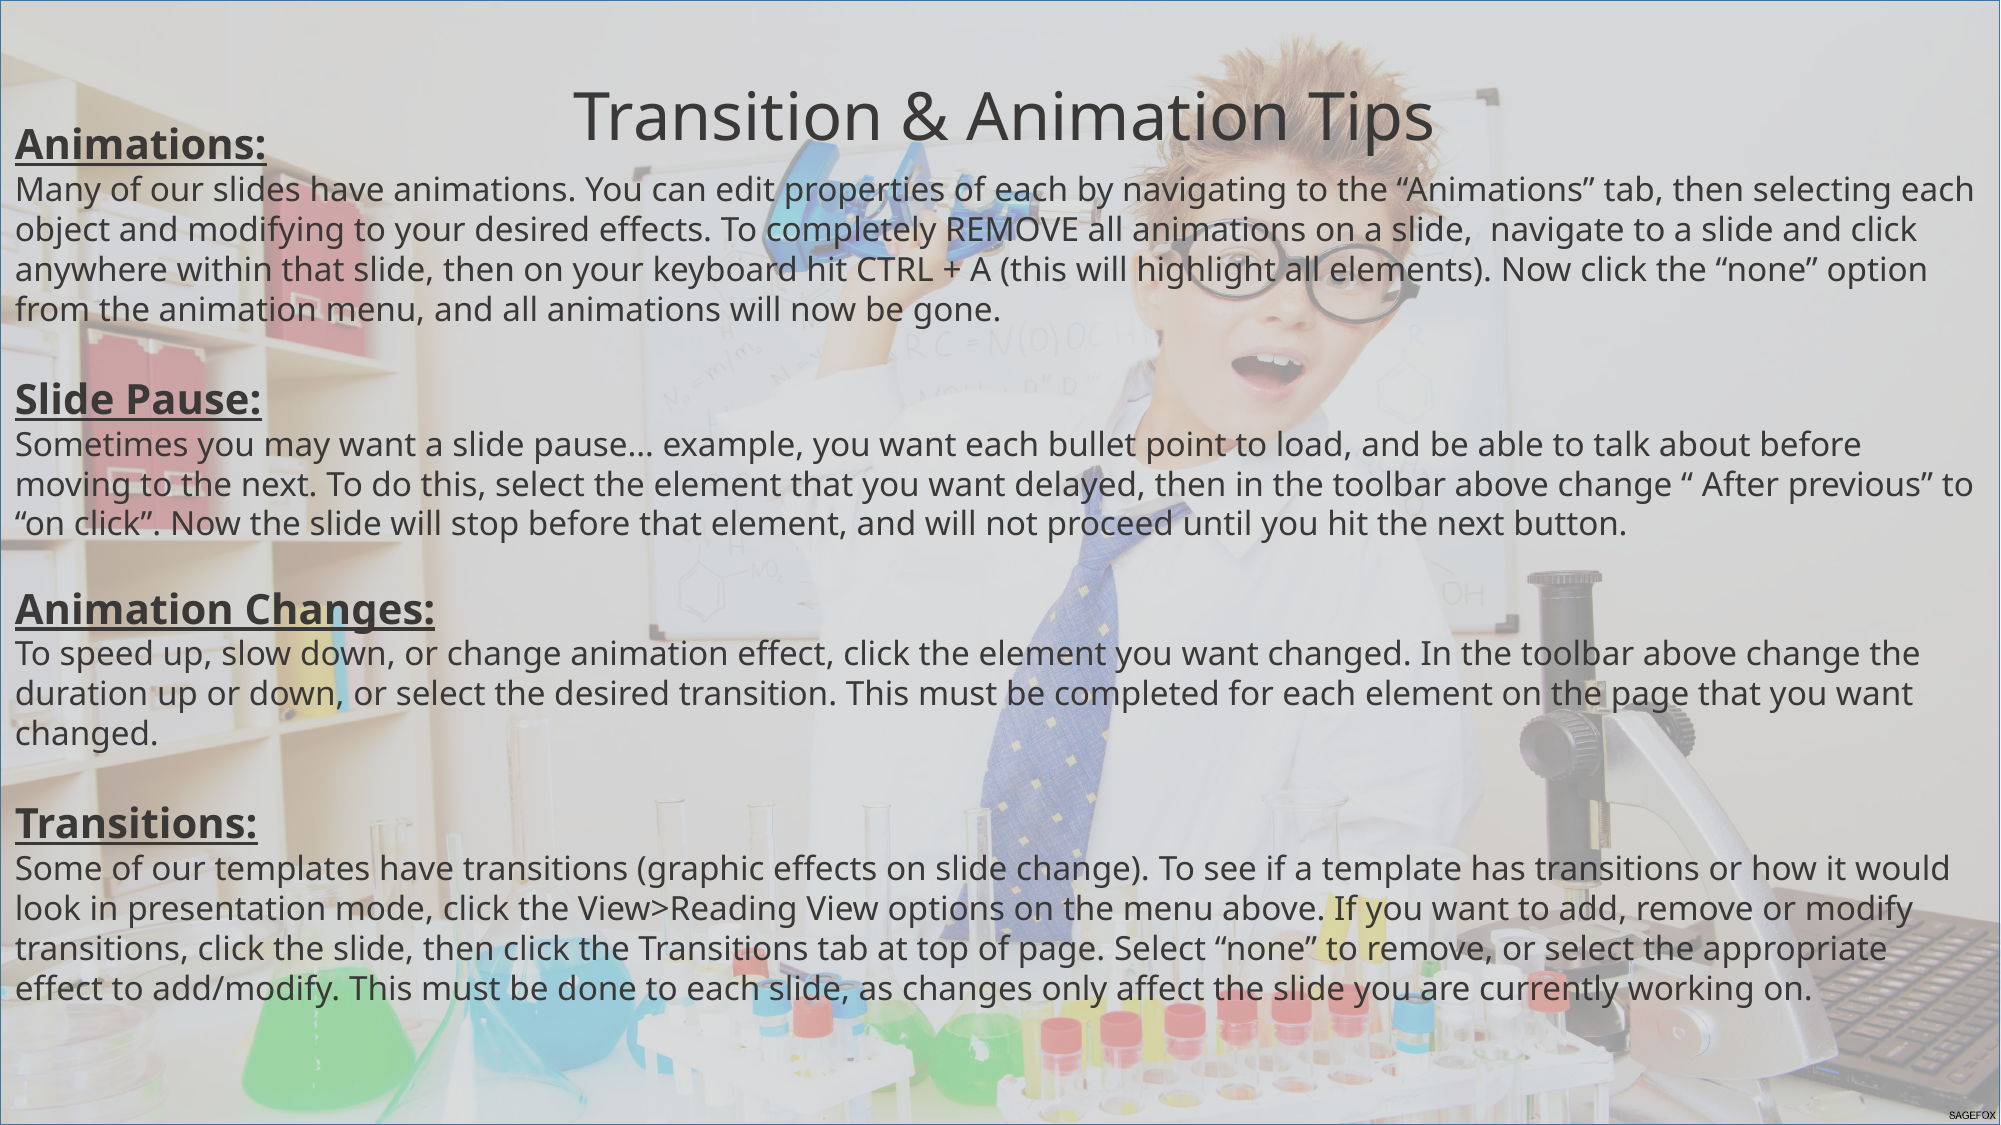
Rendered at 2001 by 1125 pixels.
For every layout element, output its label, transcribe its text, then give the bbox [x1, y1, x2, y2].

title Transition & Animation Tips [477, 59, 1532, 177]
text_box Animations: Many of our slides have animations. You can edit properties of each by navigating to the “Animations” tab, then selecting each object and modifying to your desired effects. To completely REMOVE all animations on a slide, navigate to a slide and click anywhere within that slide, then on your keyboard hit CTRL + A (this will highlight all elements). Now click the “none” option from the animation menu, and all animations will now be gone. Slide Pause: Sometimes you may want a slide pause… example, you want each bullet point to load, and be able to talk about before moving to the next. To do this, select the element that you want delayed, then in the toolbar above change “ After previous” to “on click”. Now the slide will stop before that element, and will not proceed until you hit the next button. Animation Changes: To speed up, slow down, or change animation effect, click the element you want changed. In the toolbar above change the duration up or down, or select the desired transition. This must be completed for each element on the page that you want changed. Transitions: Some of our templates have transitions (graphic effects on slide change). To see if a template has transitions or how it would look in presentation mode, click the View>Reading View options on the menu above. If you want to add, remove or modify transitions, click the slide, then click the Transitions tab at top of page. Select “none” to remove, or select the appropriate effect to add/modify. This must be done to each slide, as changes only affect the slide you are currently working on. [0, 0, 2000, 1125]
